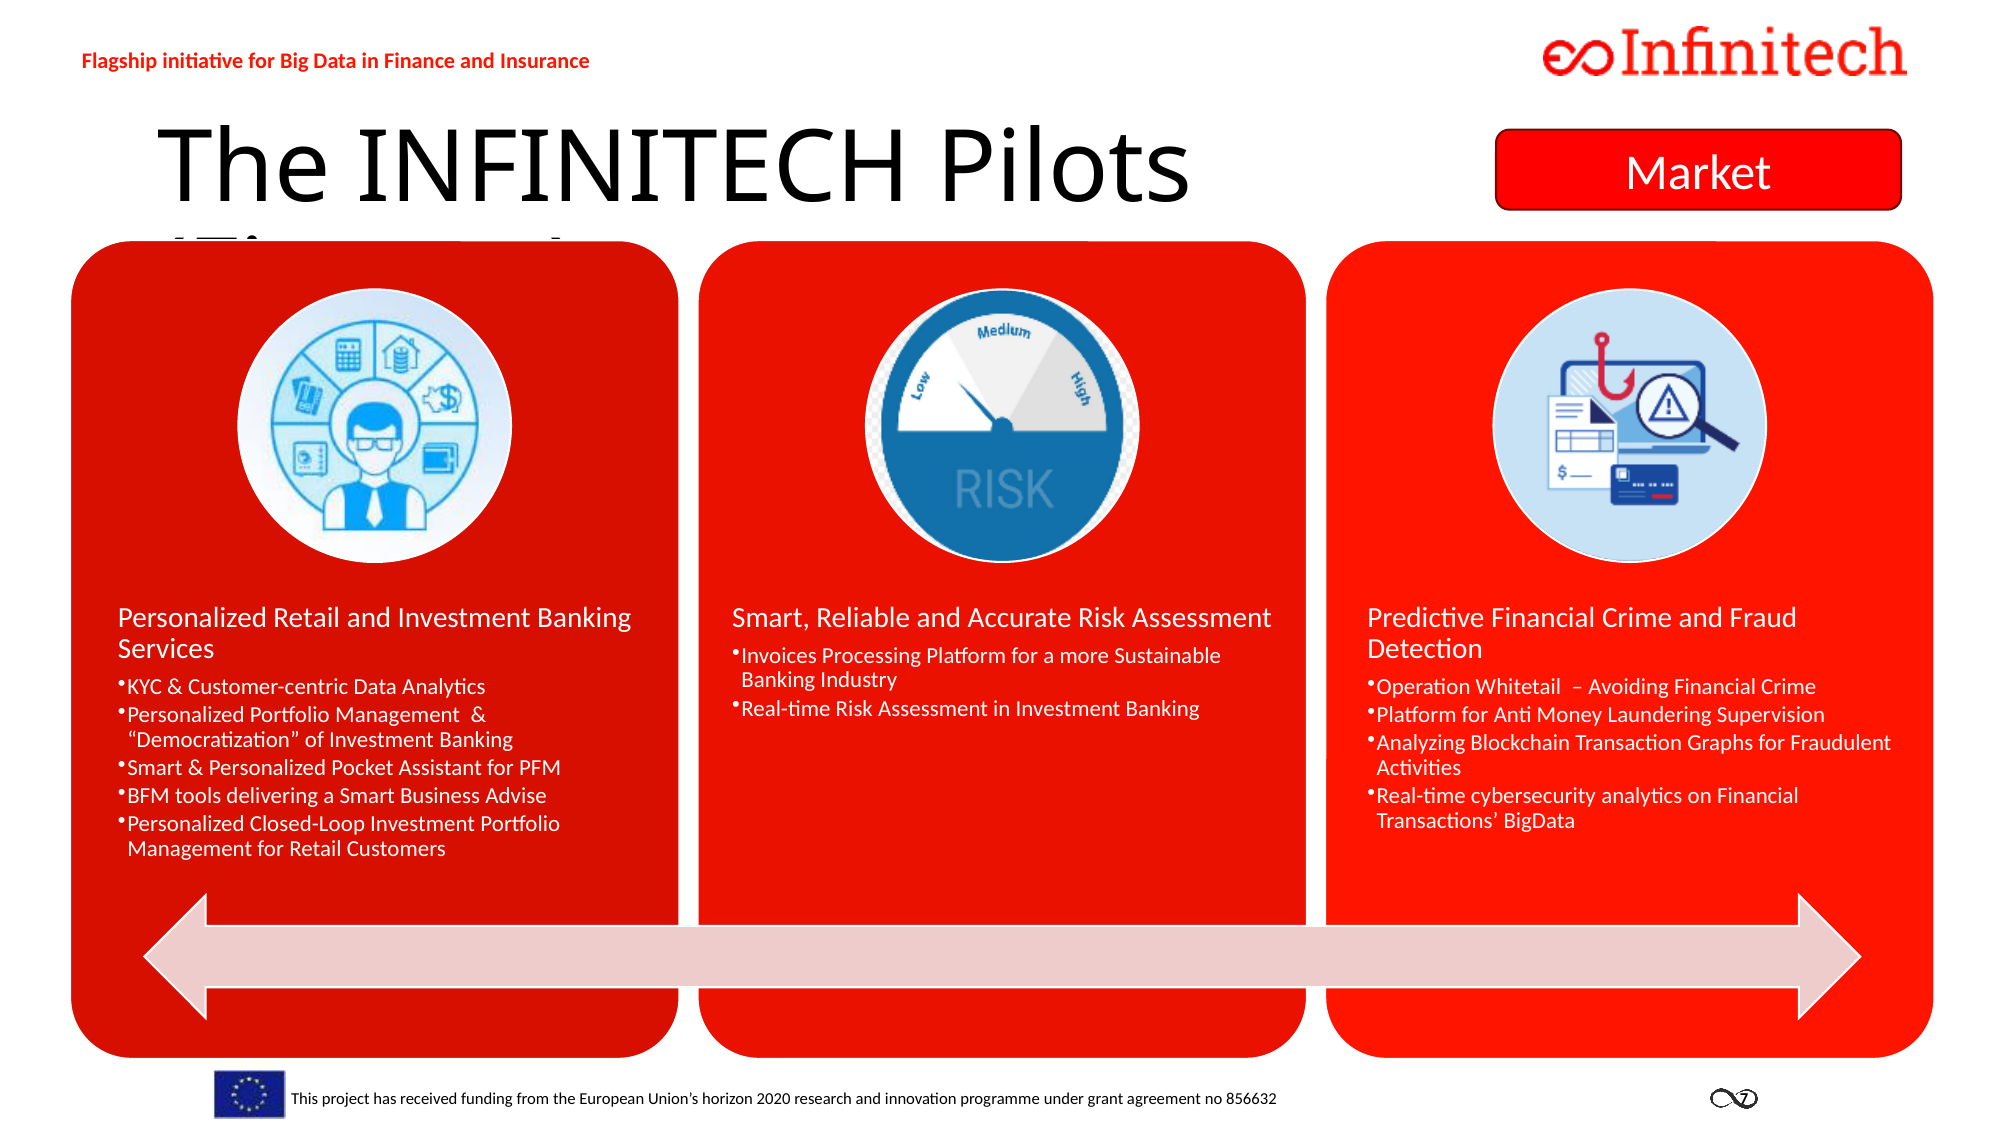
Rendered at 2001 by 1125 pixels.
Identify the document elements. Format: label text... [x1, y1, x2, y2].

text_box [69, 240, 1935, 1059]
picture [1708, 1081, 1759, 1115]
title The INFINITECH Pilots (Finance) [157, 115, 1613, 225]
picture [1543, 26, 1907, 76]
text_box Market [1494, 128, 1903, 211]
picture [213, 1070, 286, 1119]
